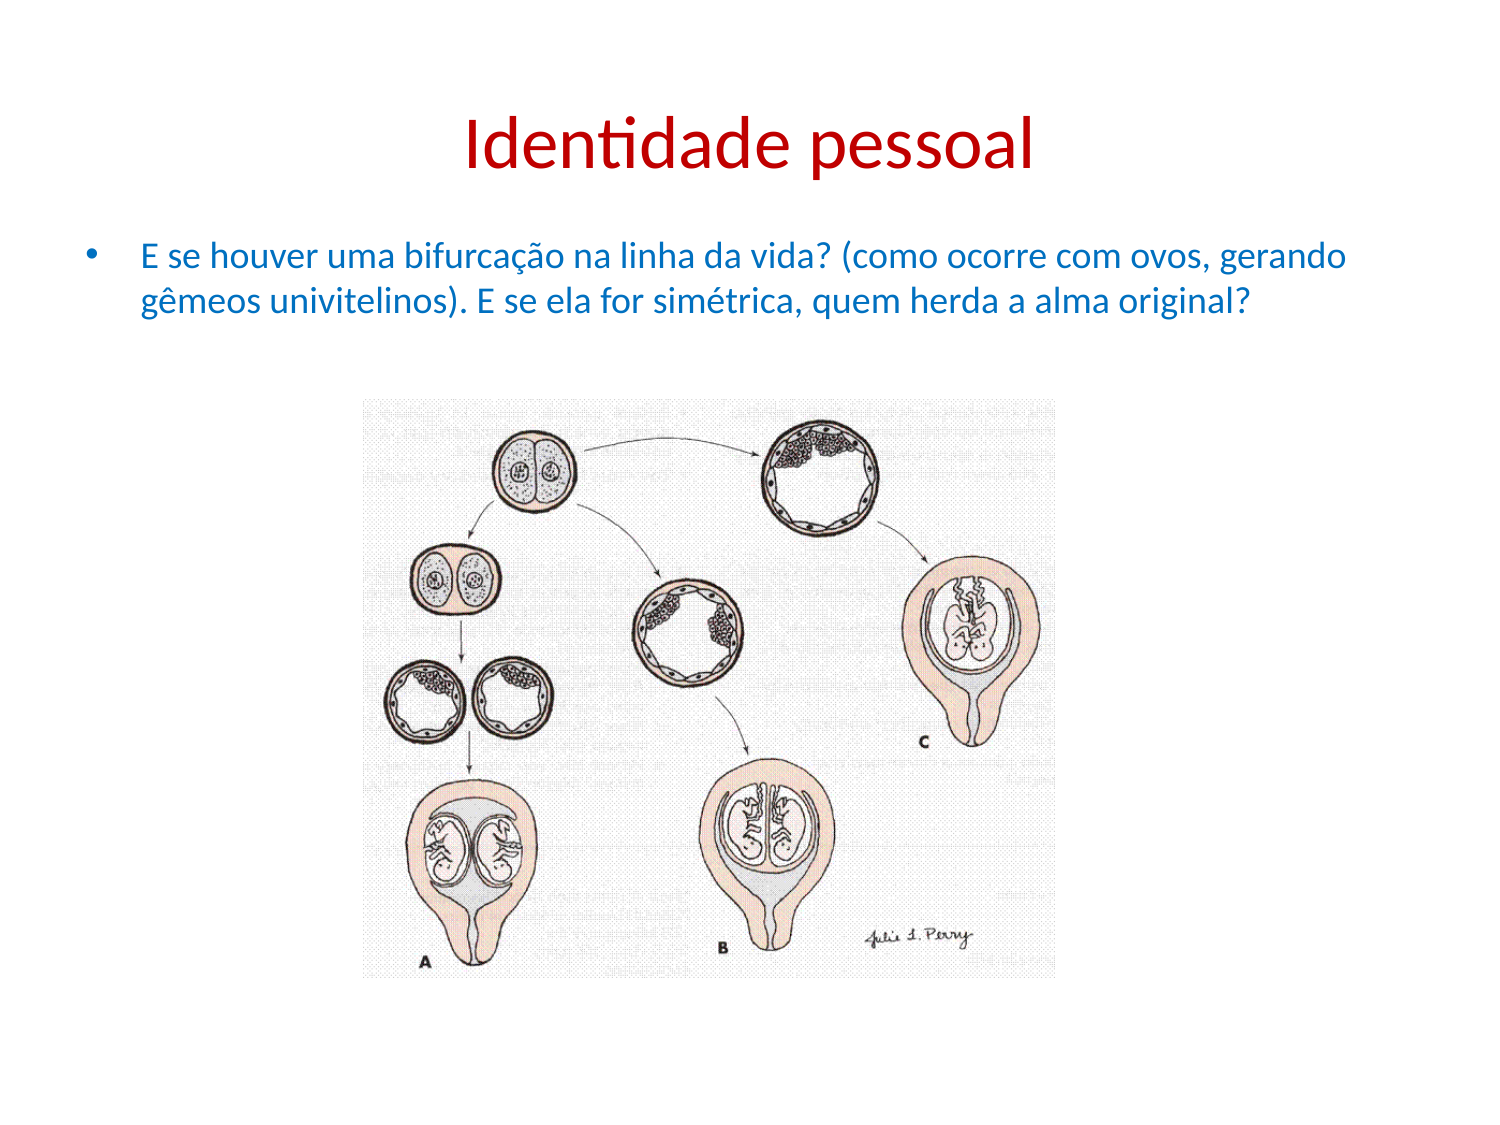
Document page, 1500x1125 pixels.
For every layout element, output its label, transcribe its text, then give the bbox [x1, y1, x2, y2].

title Identidade pessoal [75, 45, 1425, 233]
list E se houver uma bifurcação na linha da vida? (como ocorre com ovos, gerando gêmeos univitelinos). E se ela for simétrica, quem herda a alma original? [70, 222, 1421, 364]
picture [362, 398, 1055, 978]
